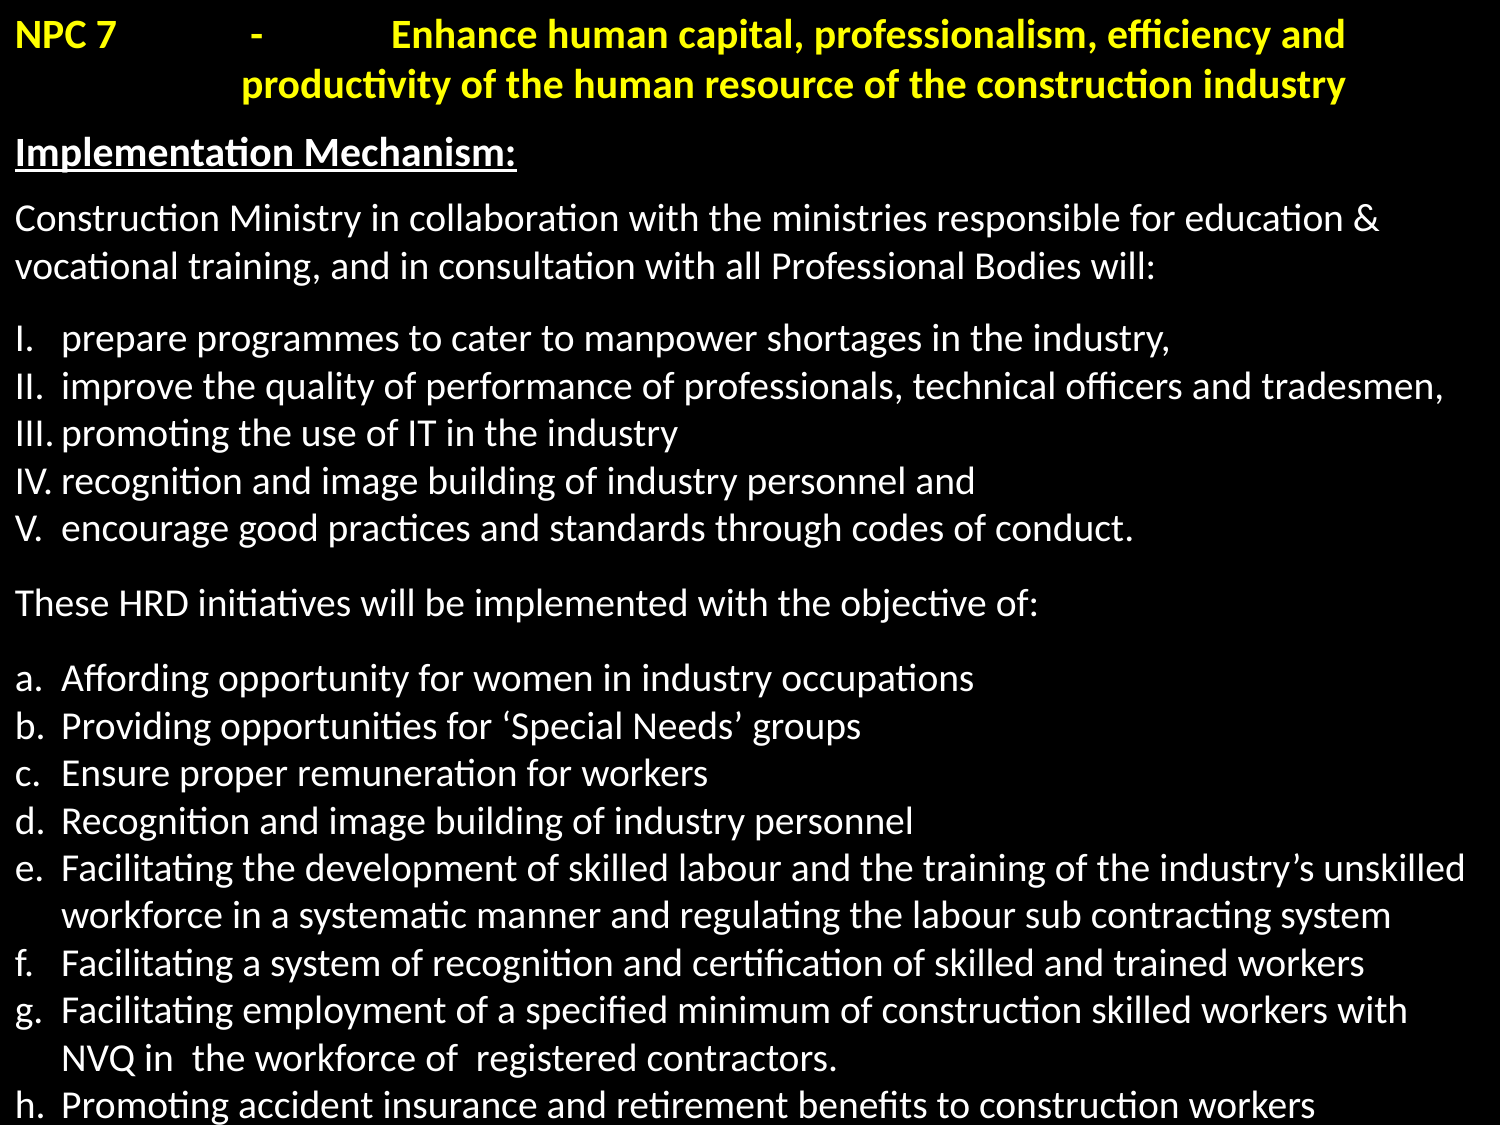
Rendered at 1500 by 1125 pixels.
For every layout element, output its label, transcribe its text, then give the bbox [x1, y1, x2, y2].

text_box NPC 7 - Enhance human capital, professionalism, efficiency and productivity of the human resource of the construction industry Implementation Mechanism: Construction Ministry in collaboration with the ministries responsible for education & vocational training, and in consultation with all Professional Bodies will: prepare programmes to cater to manpower shortages in the industry, improve the quality of performance of professionals, technical officers and tradesmen, promoting the use of IT in the industry recognition and image building of industry personnel and encourage good practices and standards through codes of conduct. These HRD initiatives will be implemented with the objective of: Affording opportunity for women in industry occupations Providing opportunities for ‘Special Needs’ groups Ensure proper remuneration for workers Recognition and image building of industry personnel Facilitating the development of skilled labour and the training of the industry’s unskilled workforce in a systematic manner and regulating the labour sub contracting system Facilitating a system of recognition and certification of skilled and trained workers Facilitating employment of a specified minimum of construction skilled workers with NVQ in the workforce of registered contractors. Promoting accident insurance and retirement benefits to construction workers [0, 0, 1500, 1125]
